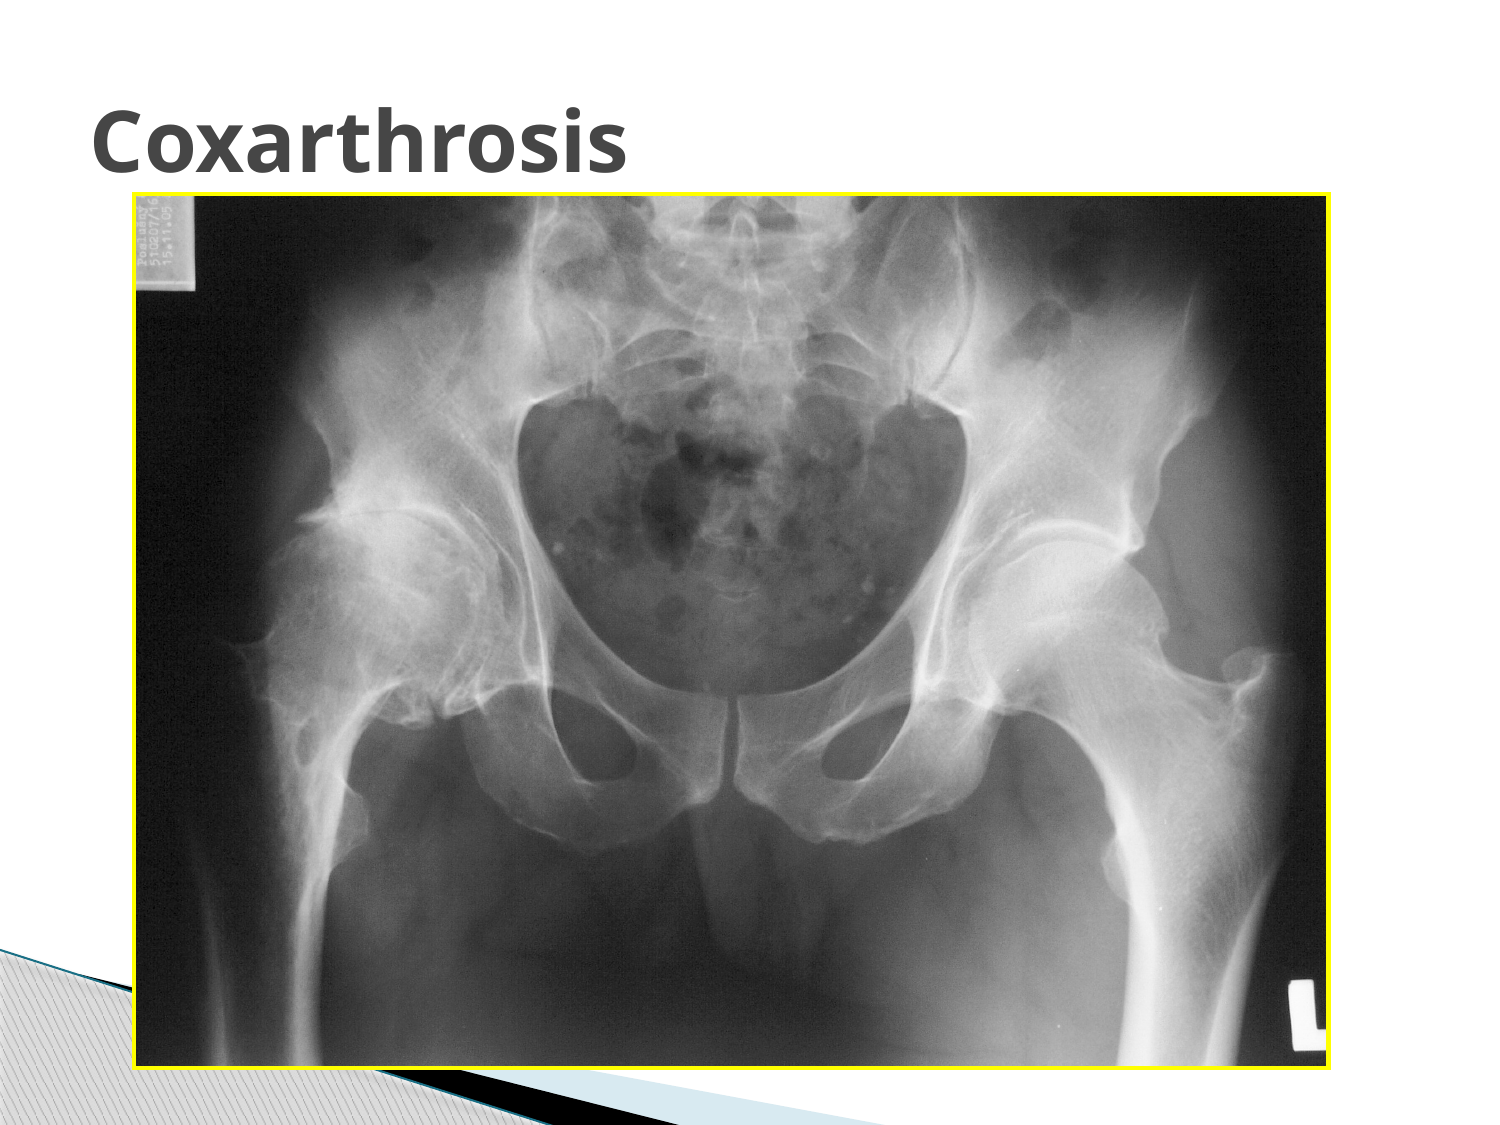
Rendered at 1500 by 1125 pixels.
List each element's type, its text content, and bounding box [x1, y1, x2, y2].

title Coxarthrosis [75, 45, 1425, 233]
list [135, 195, 1327, 1067]
